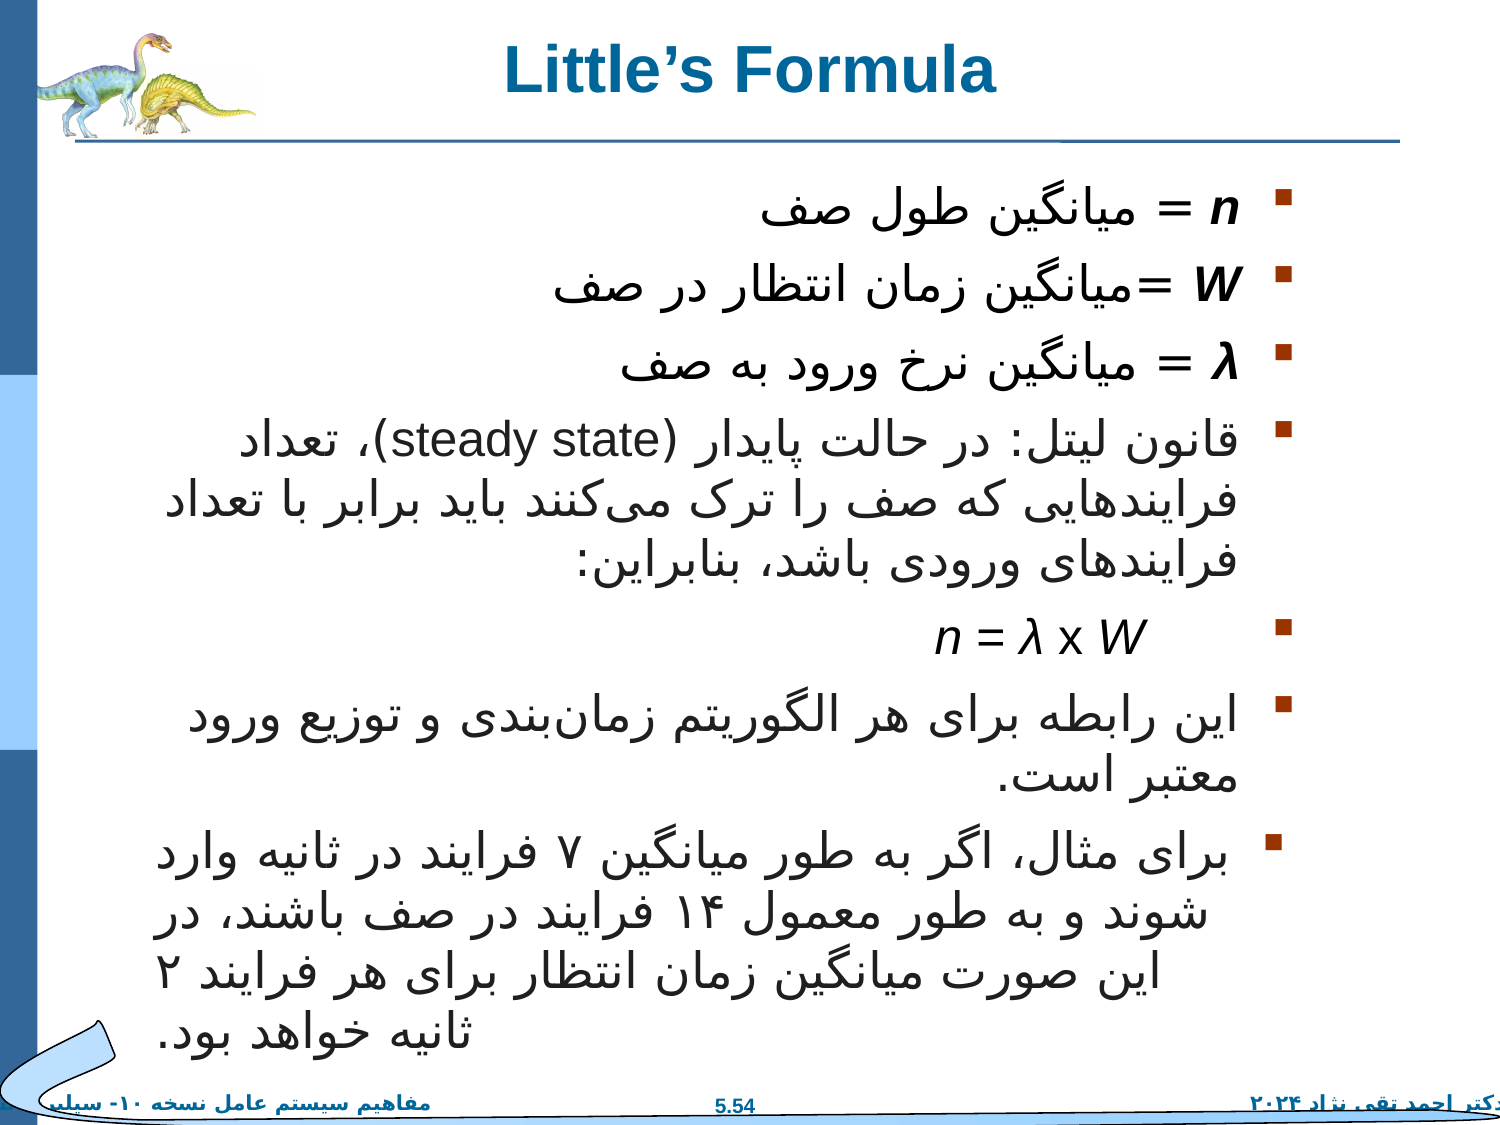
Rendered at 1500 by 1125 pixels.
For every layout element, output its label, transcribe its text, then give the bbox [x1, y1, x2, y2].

list n = میانگین طول صف W =میانگین زمان انتظار در صف λ = میانگین نرخ ورود به صف قانون لیتل: در حالت پایدار (steady state)، تعداد فرایندهایی که صف را ترک می‌کنند باید برابر با تعداد فرایندهای ورودی باشد، بنابراین: n = λ x W این رابطه برای هر الگوریتم زمان‌بندی و توزیع ورود معتبر است. برای مثال، اگر به طور میانگین ۷ فرایند در ثانیه وارد شوند و به طور معمول ۱۴ فرایند در صف باشند، در این صورت میانگین زمان انتظار برای هر فرایند ۲ ثانیه خواهد بود. [140, 166, 1312, 914]
title Little’s Formula [75, 18, 1425, 114]
picture [38, 20, 258, 151]
